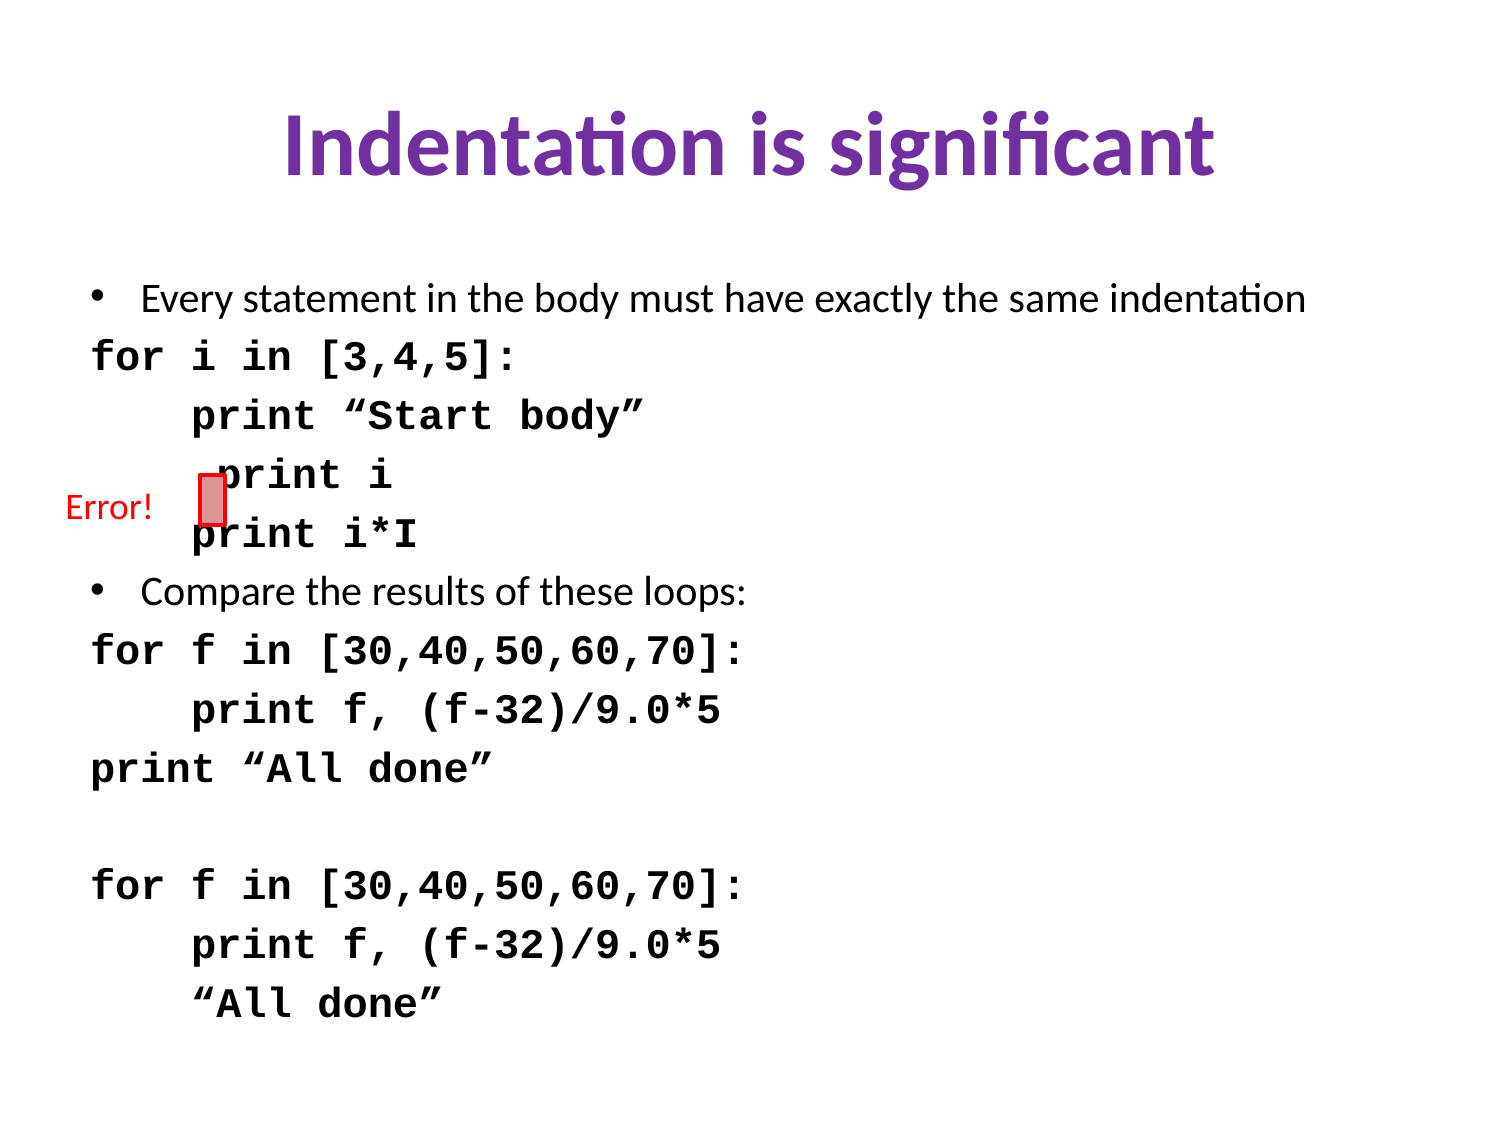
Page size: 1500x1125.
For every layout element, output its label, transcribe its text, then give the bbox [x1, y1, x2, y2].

text_box [198, 473, 227, 527]
text_box Error! [50, 474, 170, 535]
list Every statement in the body must have exactly the same indentation for i in [3,4,5]: print “Start body” print i print i*I Compare the results of these loops: for f in [30,40,50,60,70]: print f, (f-32)/9.0*5 print “All done” for f in [30,40,50,60,70]: print f, (f-32)/9.0*5 “All done” [75, 262, 1425, 1038]
title Indentation is significant [75, 45, 1425, 233]
